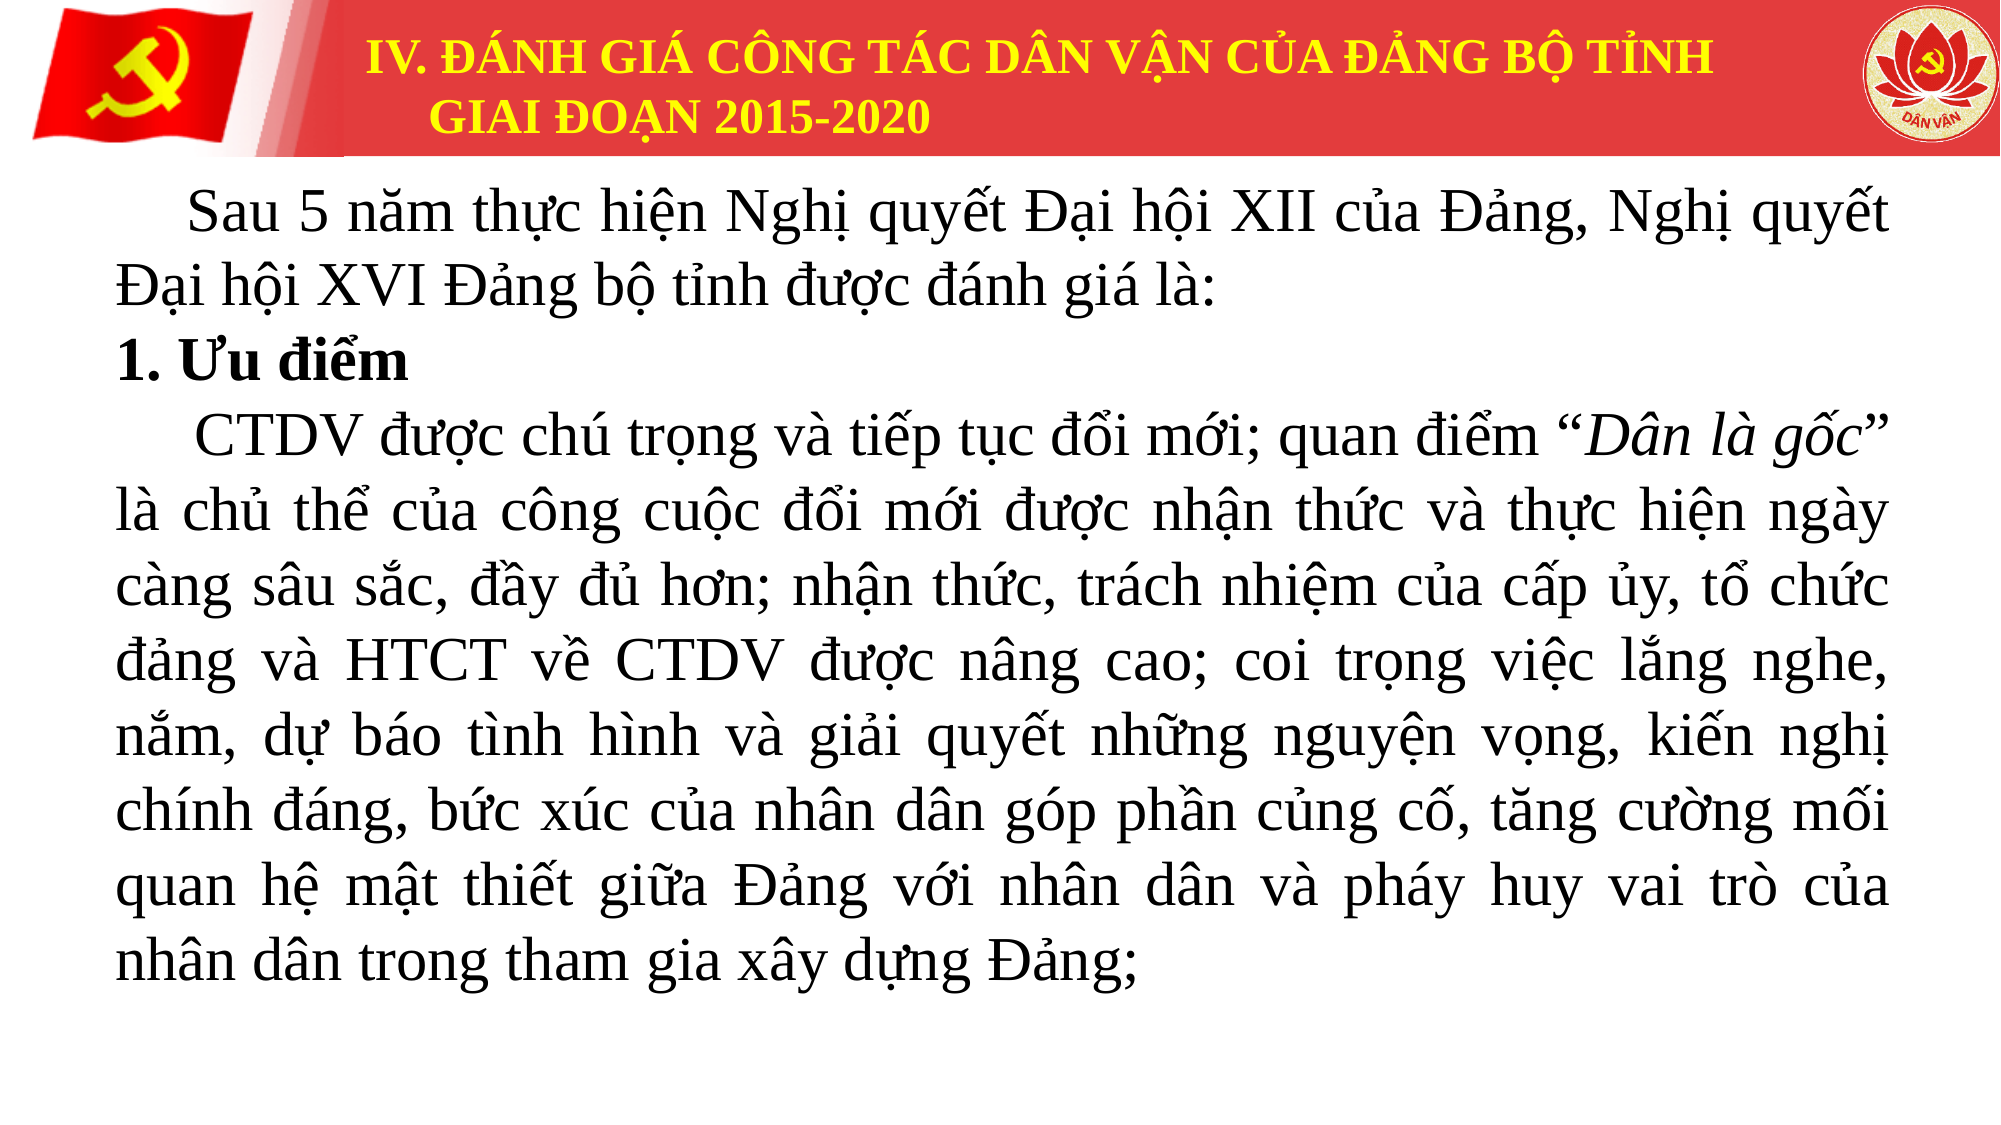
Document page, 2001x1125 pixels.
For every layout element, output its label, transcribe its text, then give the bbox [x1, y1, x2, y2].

picture [0, 0, 344, 157]
text_box IV. ĐÁNH GIÁ CÔNG TÁC DÂN VẬN CỦA ĐẢNG BỘ TỈNH GIAI ĐOẠN 2015-2020 [351, 16, 1819, 152]
picture [1862, 4, 2000, 143]
text_box [344, 0, 2000, 157]
text_box Sau 5 năm thực hiện Nghị quyết Đại hội XII của Đảng, Nghị quyết Đại hội XVI Đảng bộ tỉnh được đánh giá là: 1. Ưu điểm CTDV được chú trọng và tiếp tục đổi mới; quan điểm “Dân là gốc” là chủ thể của công cuộc đổi mới được nhận thức và thực hiện ngày càng sâu sắc, đầy đủ hơn; nhận thức, trách nhiệm của cấp ủy, tổ chức đảng và HTCT về CTDV được nâng cao; coi trọng việc lắng nghe, nắm, dự báo tình hình và giải quyết những nguyện vọng, kiến nghị chính đáng, bức xúc của nhân dân góp phần củng cố, tăng cường mối quan hệ mật thiết giữa Đảng với nhân dân và pháy huy vai trò của nhân dân trong tham gia xây dựng Đảng; [100, 161, 1907, 1001]
